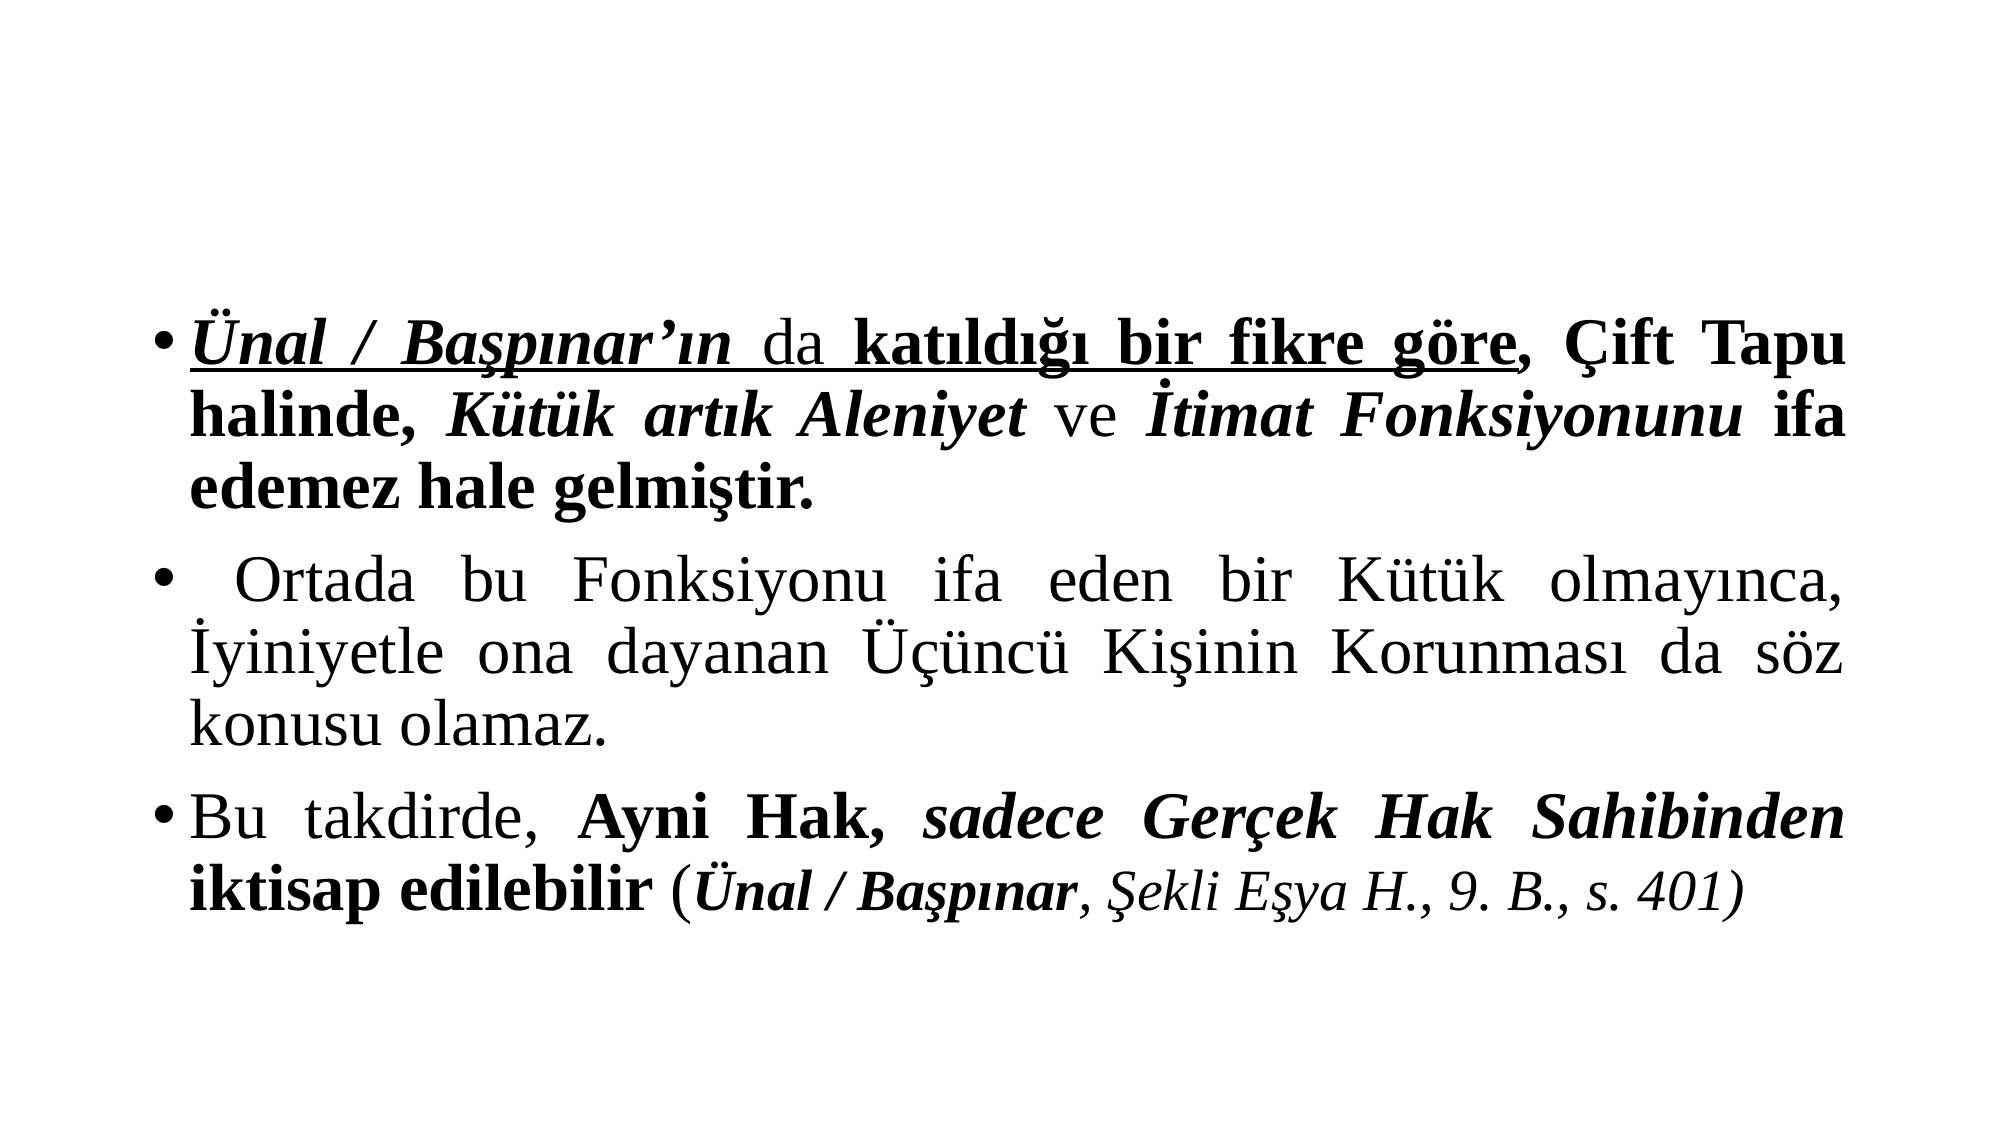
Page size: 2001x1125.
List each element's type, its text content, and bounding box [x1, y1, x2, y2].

list Ünal / Başpınar’ın da katıldığı bir fikre göre, Çift Tapu halinde, Kütük artık Aleniyet ve İtimat Fonksiyonunu ifa edemez hale gelmiştir. Ortada bu Fonksiyonu ifa eden bir Kütük olmayınca, İyiniyetle ona dayanan Üçüncü Kişinin Korunması da söz konusu olamaz. Bu takdirde, Ayni Hak, sadece Gerçek Hak Sahibinden iktisap edilebilir (Ünal / Başpınar, Şekli Eşya H., 9. B., s. 401) [137, 299, 1863, 1014]
